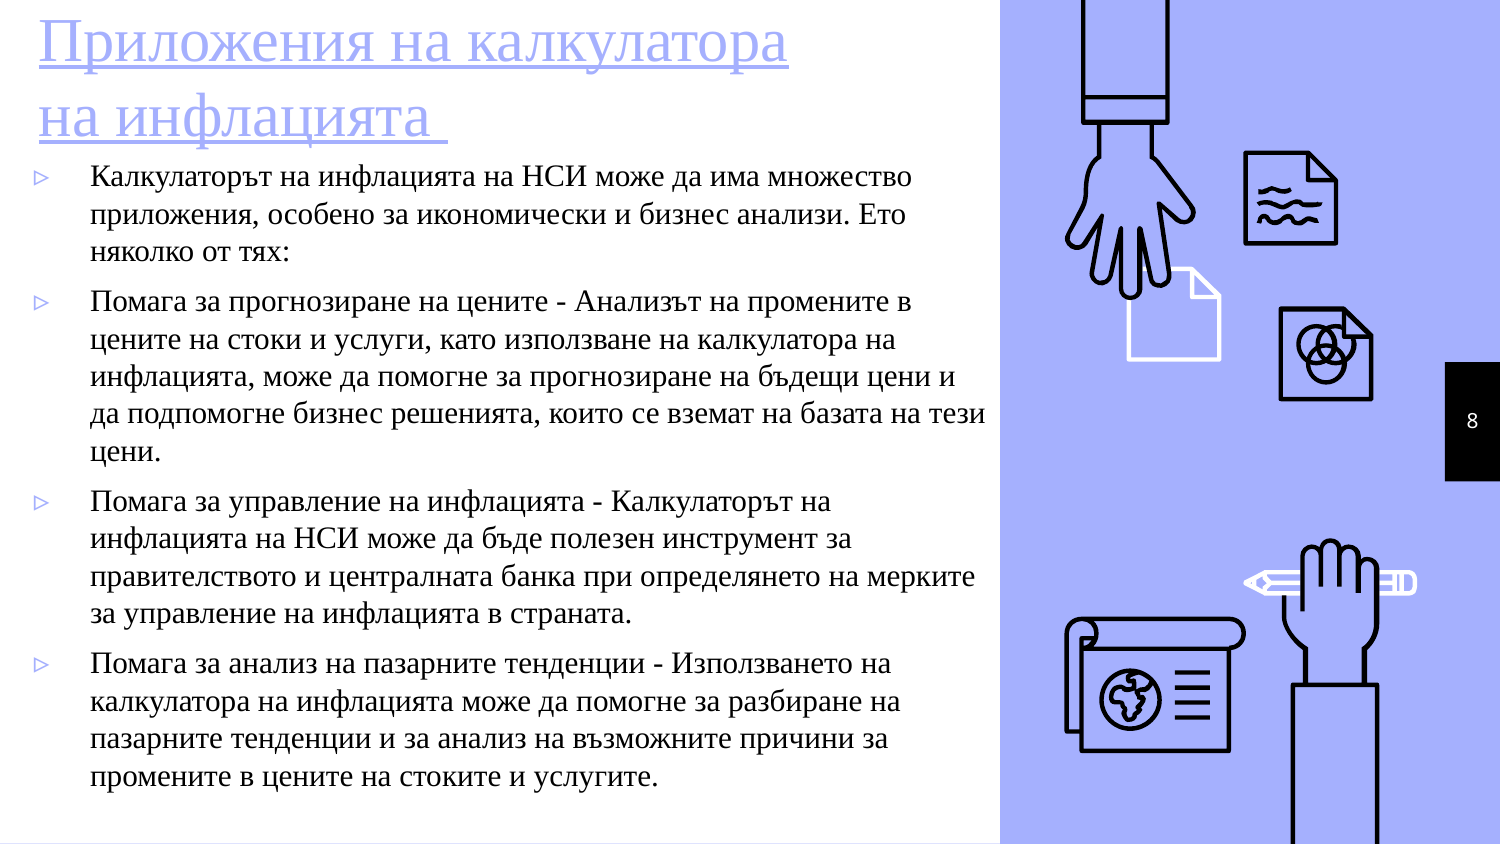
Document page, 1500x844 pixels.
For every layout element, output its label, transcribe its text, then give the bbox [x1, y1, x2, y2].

list Калкулаторът на инфлацията на НСИ може да има множество приложения, особено за икономически и бизнес анализи. Ето няколко от тях: Помага за прогнозиране на цените - Анализът на промените в цените на стоки и услуги, като използване на калкулатора на инфлацията, може да помогне за прогнозиране на бъдещи цени и да подпомогне бизнес решенията, които се вземат на базата на тези цени. Помага за управление на инфлацията - Калкулаторът на инфлацията на НСИ може да бъде полезен инструмент за правителството и централната банка при определянето на мерките за управление на инфлацията в страната. Помага за анализ на пазарните тенденции - Използването на калкулатора на инфлацията може да помогне за разбиране на пазарните тенденции и за анализ на възможните причини за промените в цените на стоките и услугите. [0, 140, 1008, 821]
title Приложения на калкулатора на инфлацията [23, 23, 867, 165]
slide_number 8 [1444, 362, 1500, 482]
